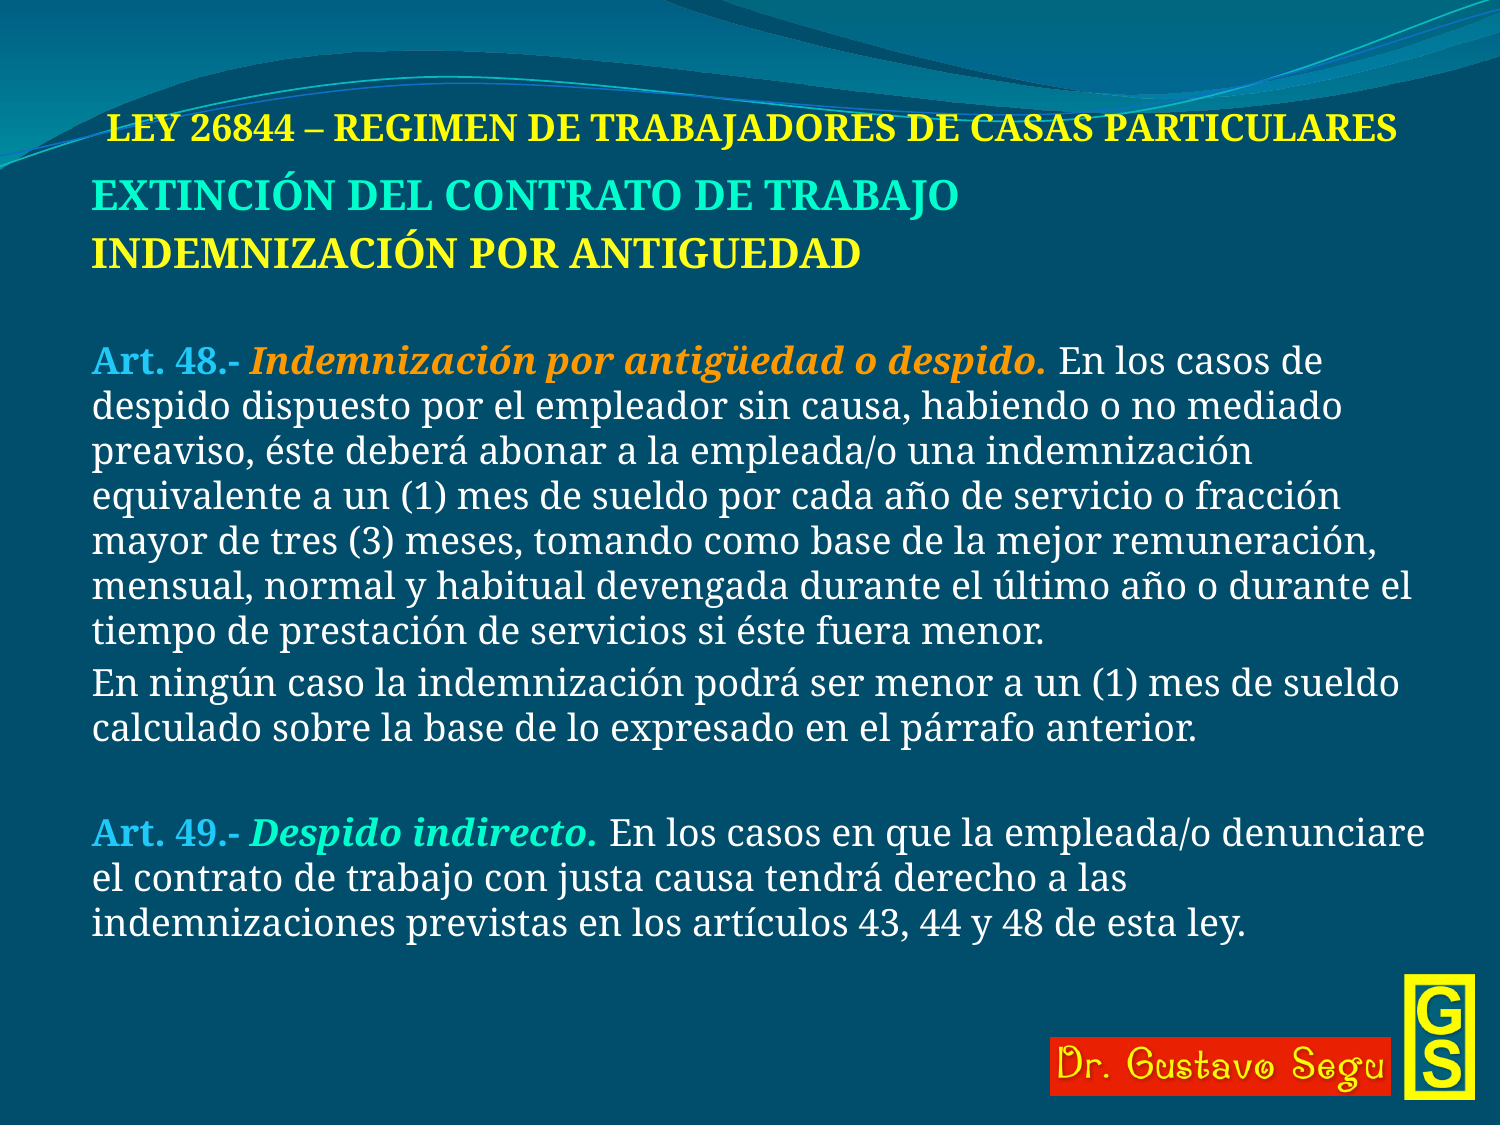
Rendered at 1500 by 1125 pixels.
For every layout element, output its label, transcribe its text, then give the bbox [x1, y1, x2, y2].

picture [1051, 1038, 1390, 1095]
list EXTINCIÓN DEL CONTRATO DE TRABAJO INDEMNIZACIÓN POR ANTIGUEDAD Art. 48.- Indemnización por antigüedad o despido. En los casos de despido dispuesto por el empleador sin causa, habiendo o no mediado preaviso, éste deberá abonar a la empleada/o una indemnización equivalente a un (1) mes de sueldo por cada año de servicio o fracción mayor de tres (3) meses, tomando como base de la mejor remuneración, mensual, normal y habitual devengada durante el último año o durante el tiempo de prestación de servicios si éste fuera menor. En ningún caso la indemnización podrá ser menor a un (1) mes de sueldo calculado sobre la base de lo expresado en el párrafo anterior. Art. 49.- Despido indirecto. En los casos en que la empleada/o denunciare el contrato de trabajo con justa causa tendrá derecho a las indemnizaciones previstas en los artículos 43, 44 y 48 de esta ley. [76, 160, 1451, 1125]
title LEY 26844 – REGIMEN DE TRABAJADORES DE CASAS PARTICULARES [64, 54, 1441, 150]
picture [1405, 975, 1474, 1099]
